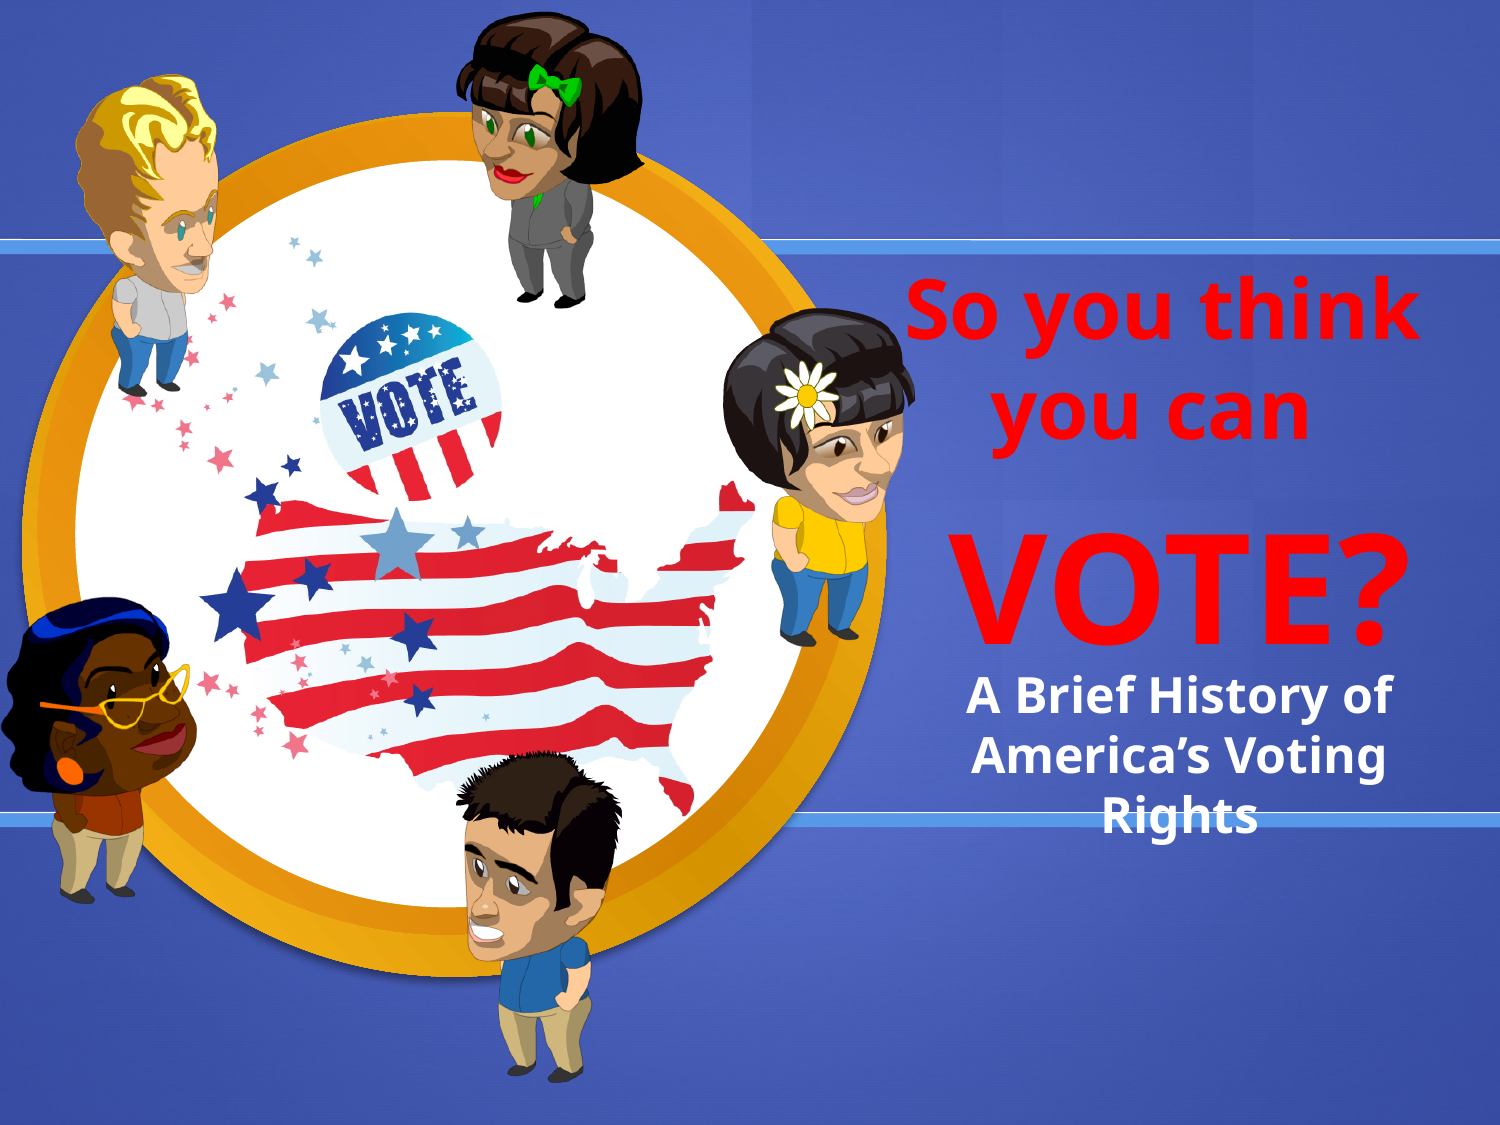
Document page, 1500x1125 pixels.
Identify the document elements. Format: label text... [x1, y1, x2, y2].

text_box So you think you can [880, 248, 1446, 464]
subtitle A Brief History of America’s Voting Rights [880, 655, 1480, 801]
picture [0, 10, 916, 1084]
title VOTE? [930, 479, 1480, 655]
